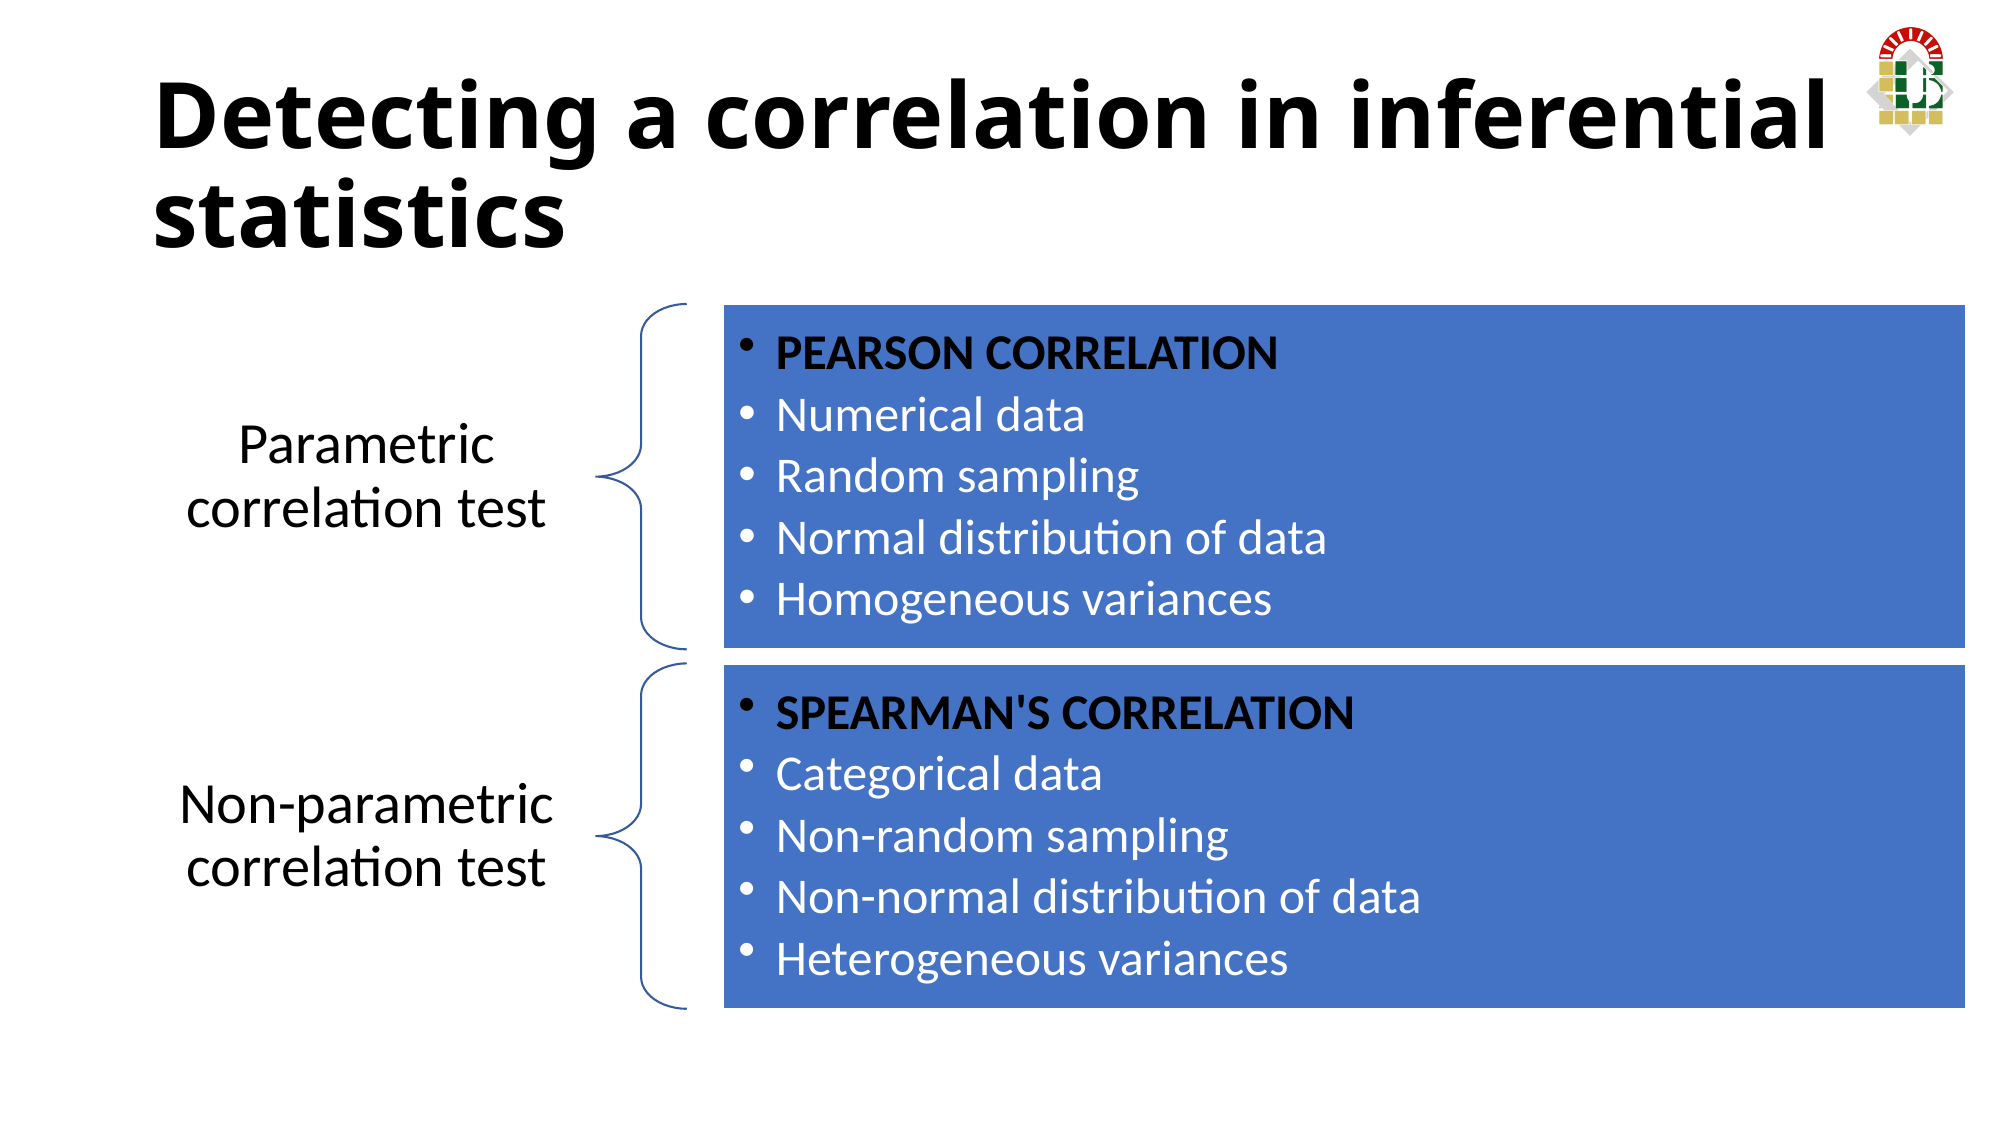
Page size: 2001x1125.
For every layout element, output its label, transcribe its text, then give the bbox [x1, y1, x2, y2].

title Detecting a correlation in inferential statistics [137, 59, 1863, 278]
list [137, 299, 1968, 1014]
picture [1866, 27, 1954, 137]
